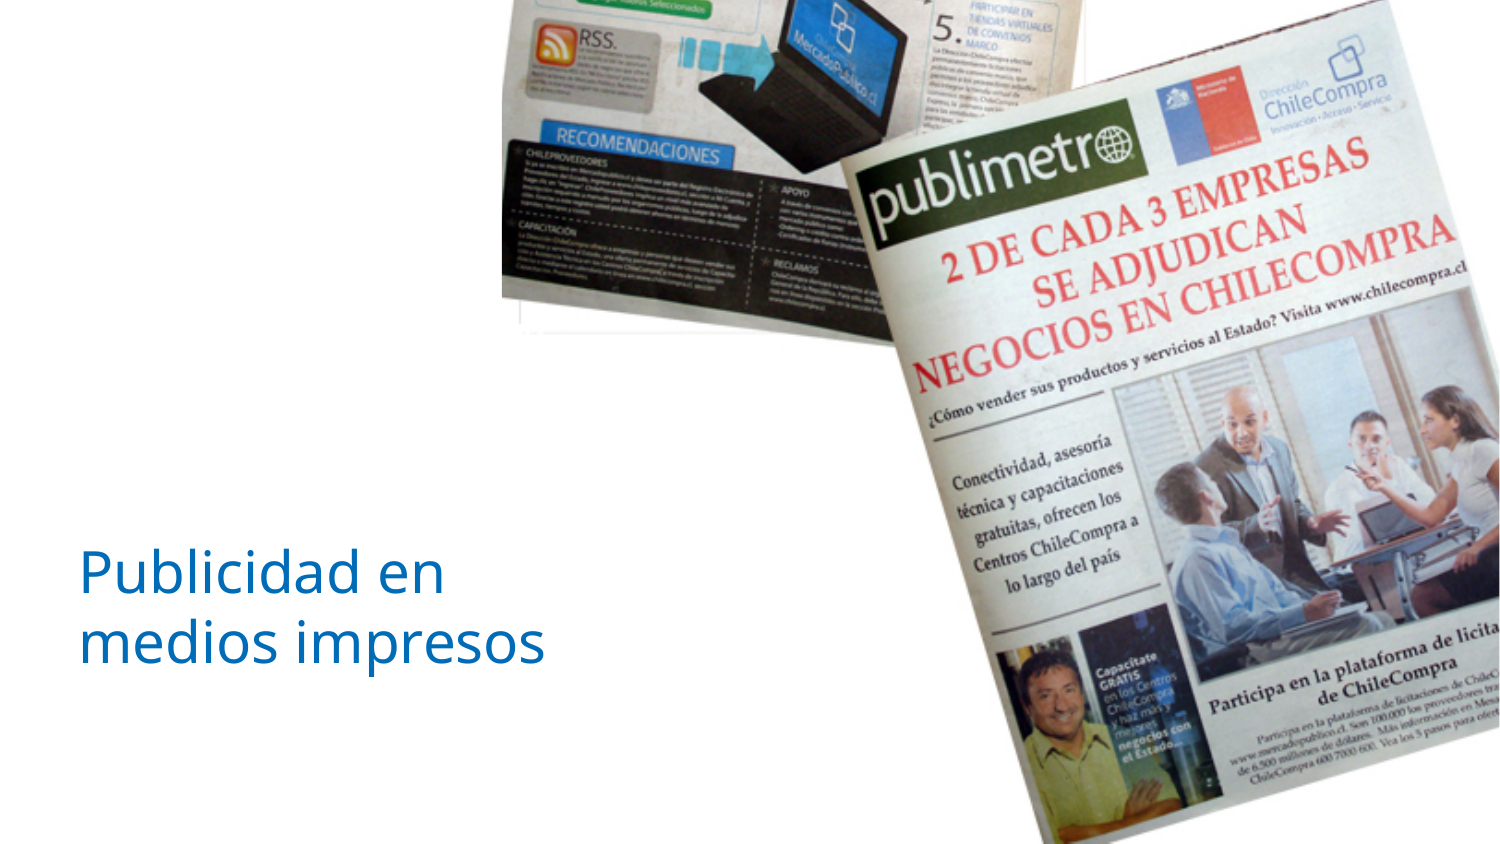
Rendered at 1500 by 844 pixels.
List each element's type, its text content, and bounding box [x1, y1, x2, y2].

text_box Publicidad en medios impresos [63, 528, 496, 683]
picture [501, 0, 1500, 844]
